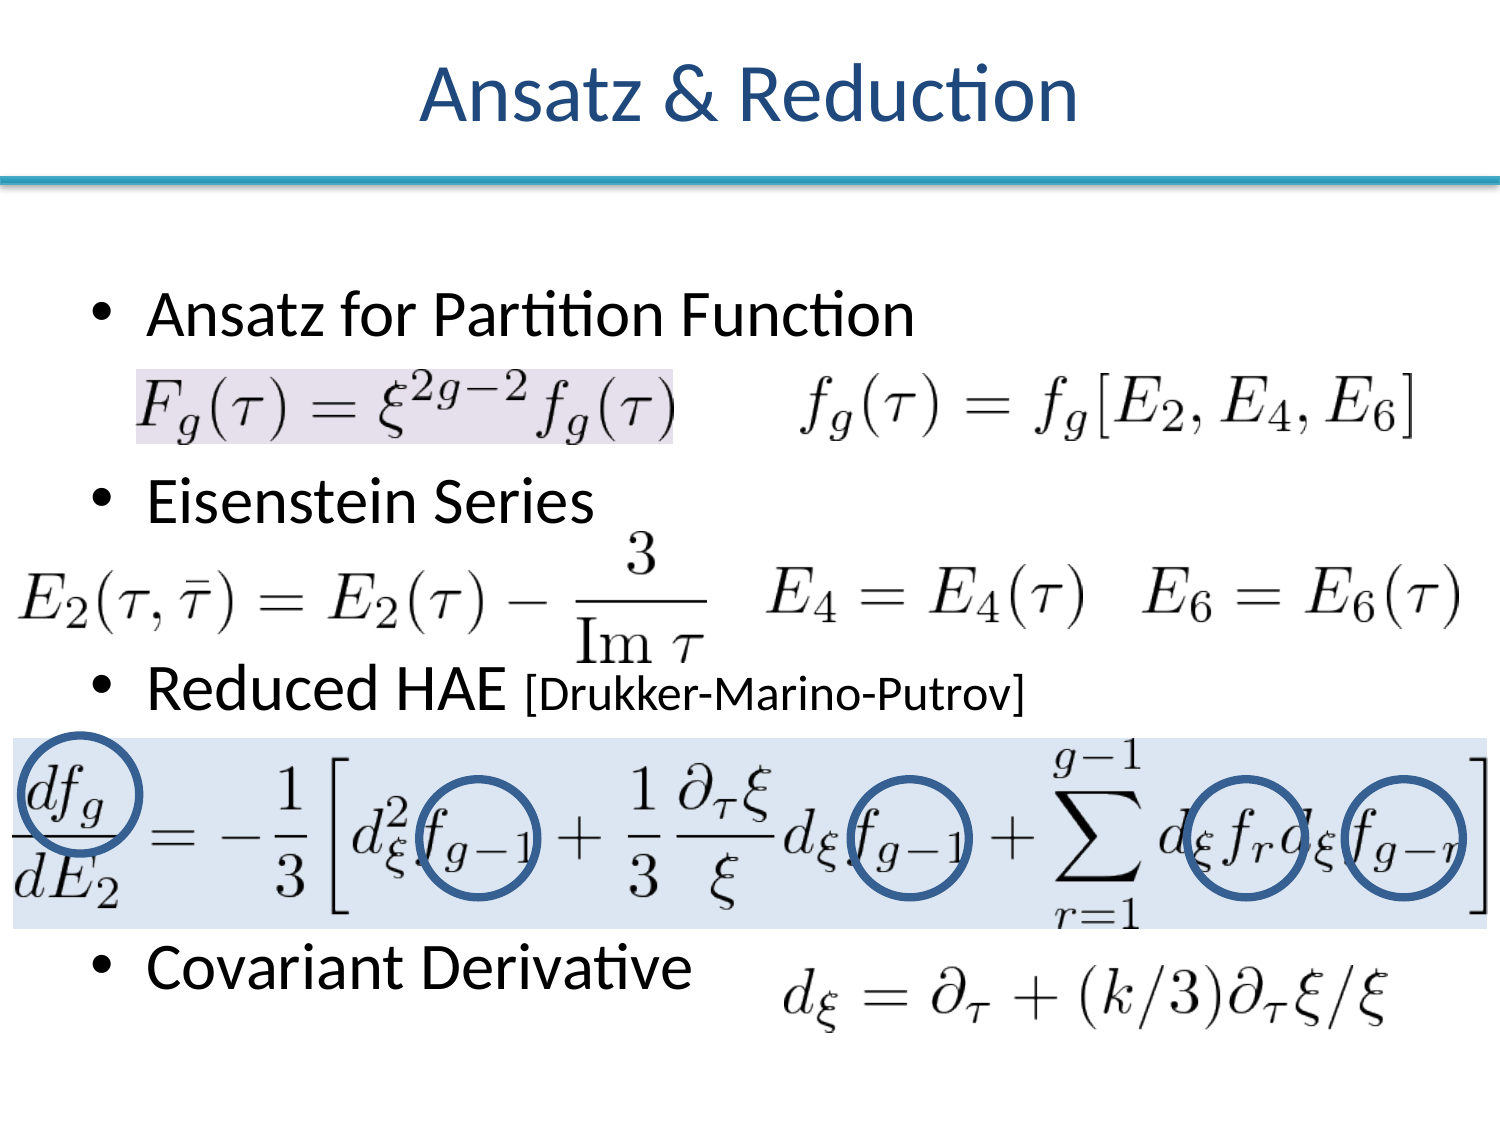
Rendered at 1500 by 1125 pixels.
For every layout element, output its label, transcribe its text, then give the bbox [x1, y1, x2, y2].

picture [12, 737, 1488, 929]
list Ansatz for Partition Function Eisenstein Series Reduced HAE [Drukker-Marino-Putrov] Covariant Derivative [75, 938, 1425, 1005]
title Ansatz & Reduction [0, 0, 1500, 178]
picture [1141, 564, 1459, 630]
picture [135, 369, 674, 445]
picture [784, 965, 1389, 1034]
picture [17, 530, 707, 663]
list Ansatz for Partition Function Eisenstein Series Reduced HAE [Drukker-Marino-Putrov] Covariant Derivative [75, 262, 1425, 736]
picture [765, 564, 1083, 630]
picture [800, 372, 1412, 441]
